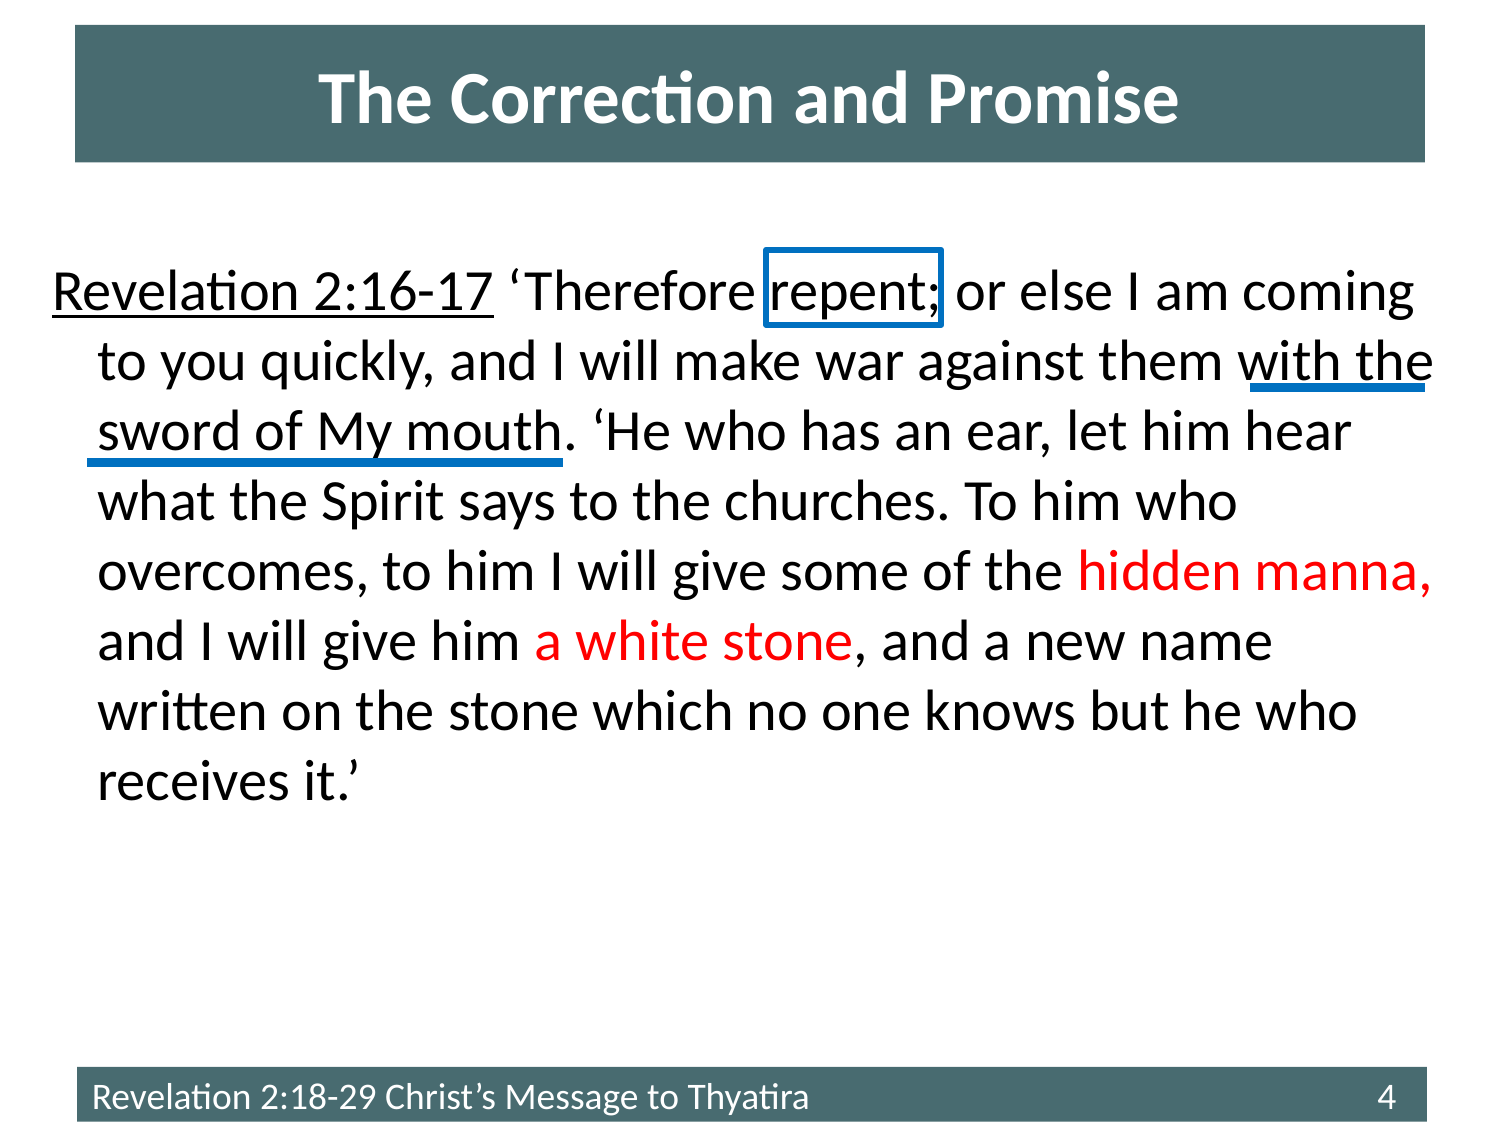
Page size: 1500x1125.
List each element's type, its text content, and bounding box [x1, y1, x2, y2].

list Revelation 2:16-17 ‘Therefore repent; or else I am coming to you quickly, and I will make war against them with the sword of My mouth. ‘He who has an ear, let him hear what the Spirit says to the churches. To him who overcomes, to him I will give some of the hidden manna, and I will give him a white stone, and a new name written on the stone which no one knows but he who receives it.’ [37, 245, 1463, 988]
title The Correction and Promise [75, 24, 1425, 163]
text_box [762, 245, 946, 329]
